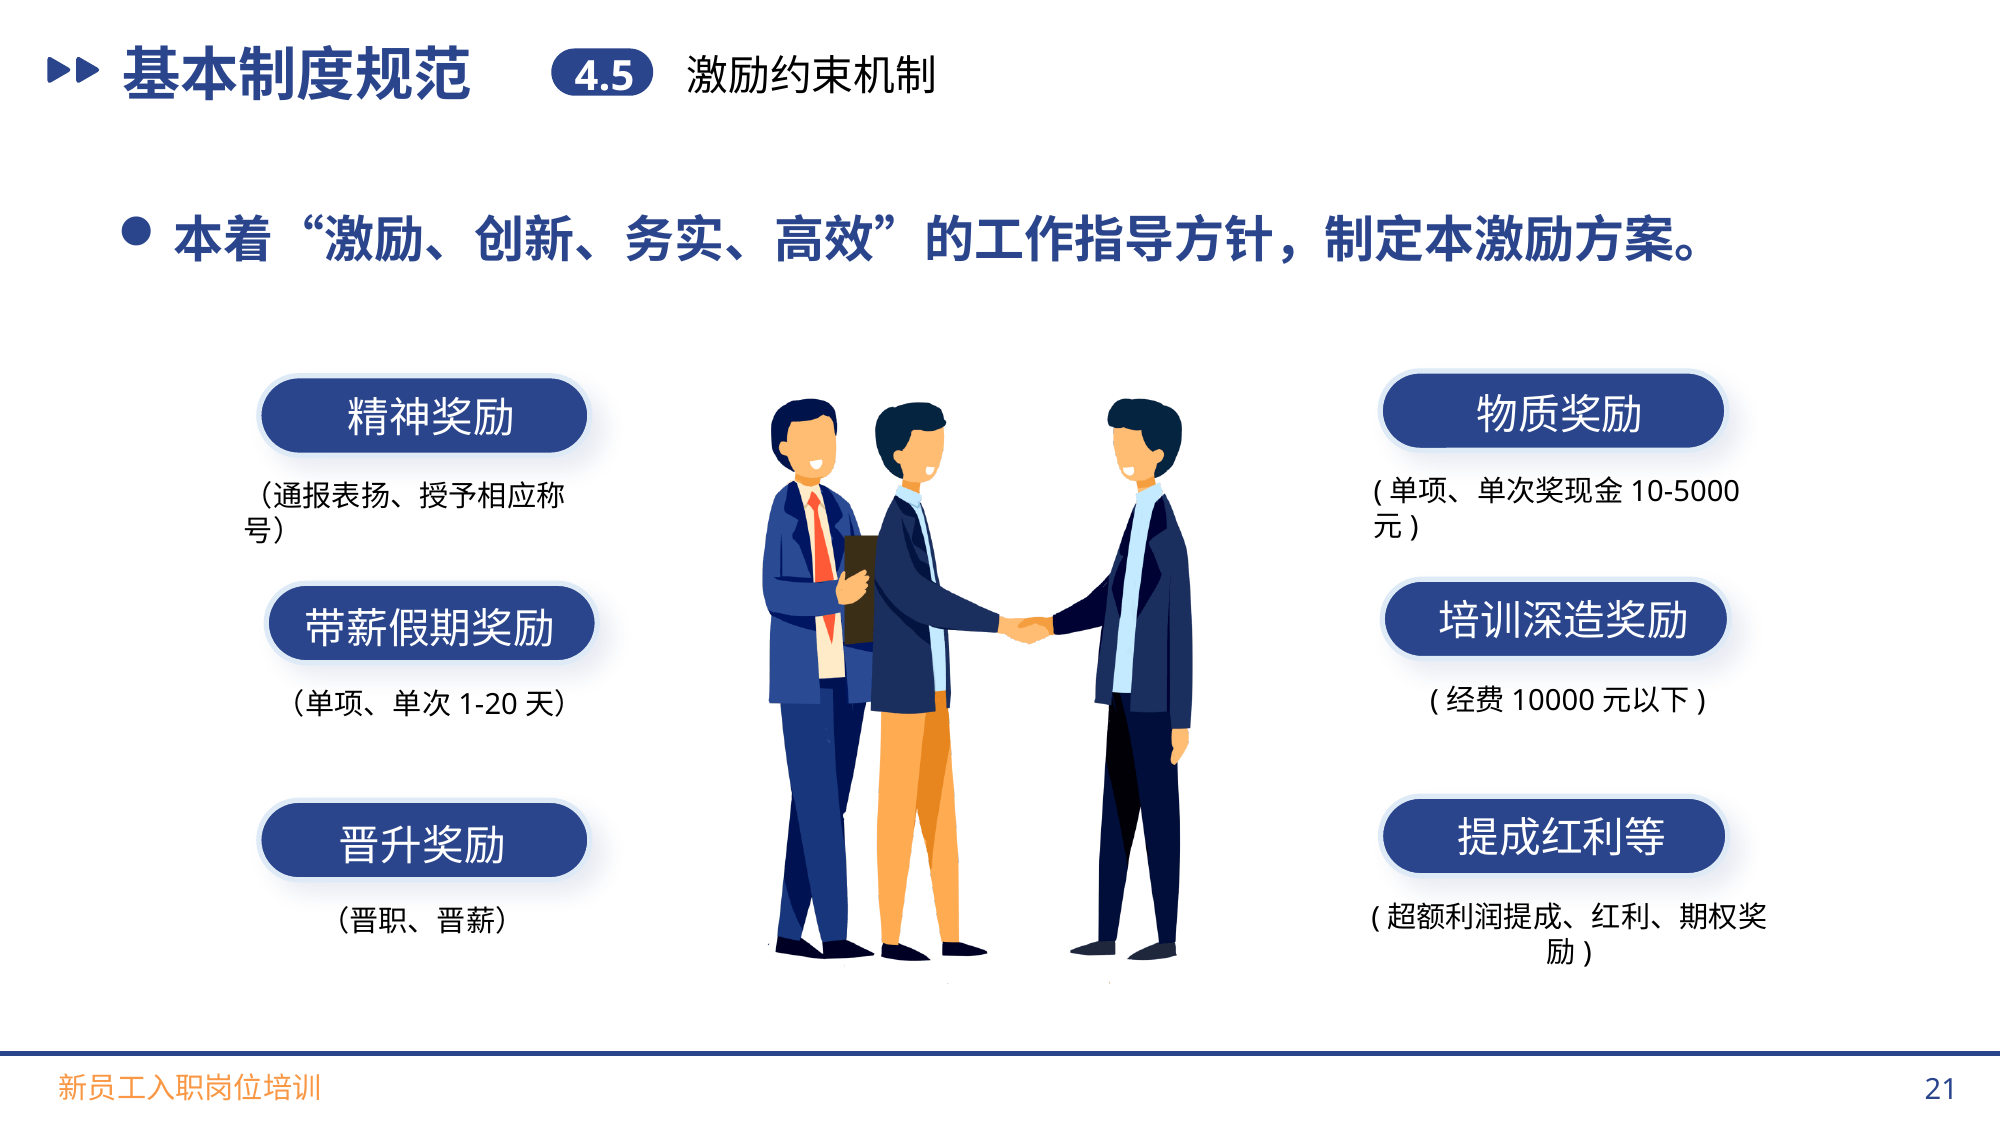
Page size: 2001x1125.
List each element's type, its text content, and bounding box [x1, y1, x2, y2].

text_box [226, 583, 633, 729]
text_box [1336, 796, 1803, 942]
text_box 本着“激励、创新、务实、高效”的工作指导方针，制定本激励方案。 [102, 200, 1789, 276]
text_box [229, 375, 635, 521]
picture [664, 349, 1298, 984]
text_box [551, 41, 1116, 108]
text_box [1358, 370, 1792, 516]
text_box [1351, 579, 1785, 724]
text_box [219, 800, 626, 946]
text_box 基本制度规范 [107, 30, 633, 115]
